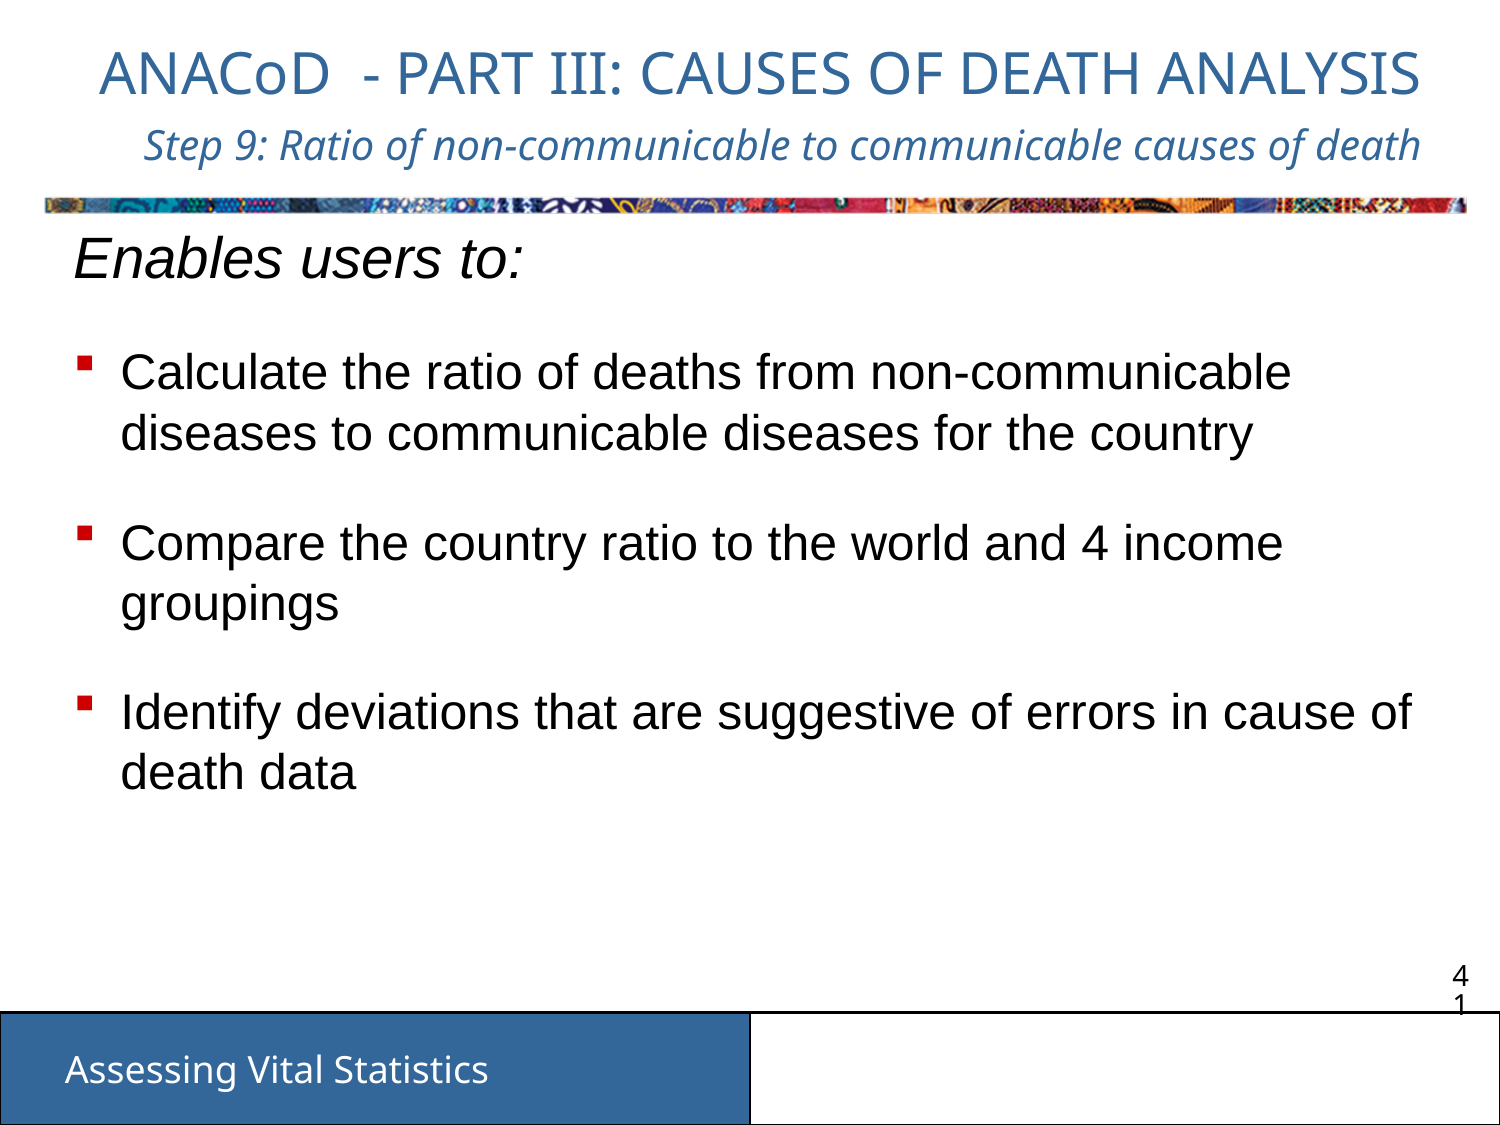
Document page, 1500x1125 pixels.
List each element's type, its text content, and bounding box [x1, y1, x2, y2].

picture [37, 187, 1481, 219]
picture [160, 204, 169, 212]
title ANACoD - PART III: CAUSES OF DEATH ANALYSIS Step 9: Ratio of non-communicable to communicable causes of death [62, 37, 1438, 175]
list Enables users to: Calculate the ratio of deaths from non-communicable diseases to communicable diseases for the country Compare the country ratio to the world and 4 income groupings Identify deviations that are suggestive of errors in cause of death data [58, 212, 1438, 850]
picture [1, 1014, 749, 1124]
